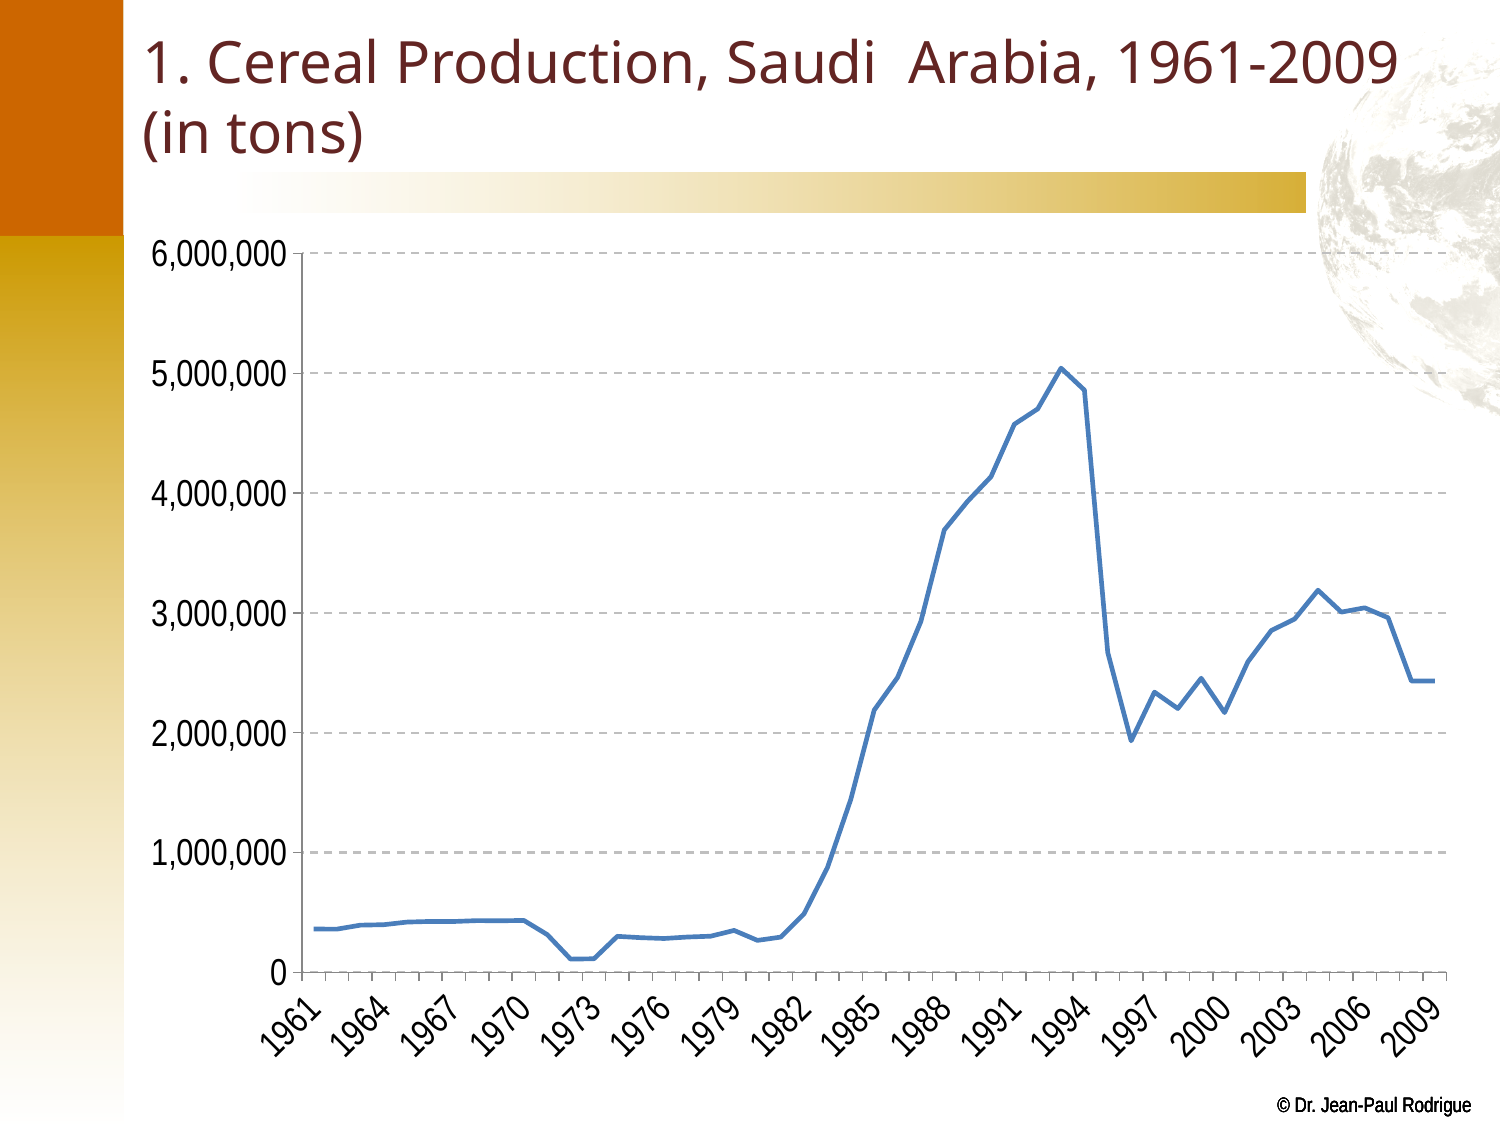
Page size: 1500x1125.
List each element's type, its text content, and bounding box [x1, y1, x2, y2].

title 1. Cereal Production, Saudi Arabia, 1961-2009 (in tons) [127, 16, 1476, 173]
chart [123, 214, 1477, 1084]
